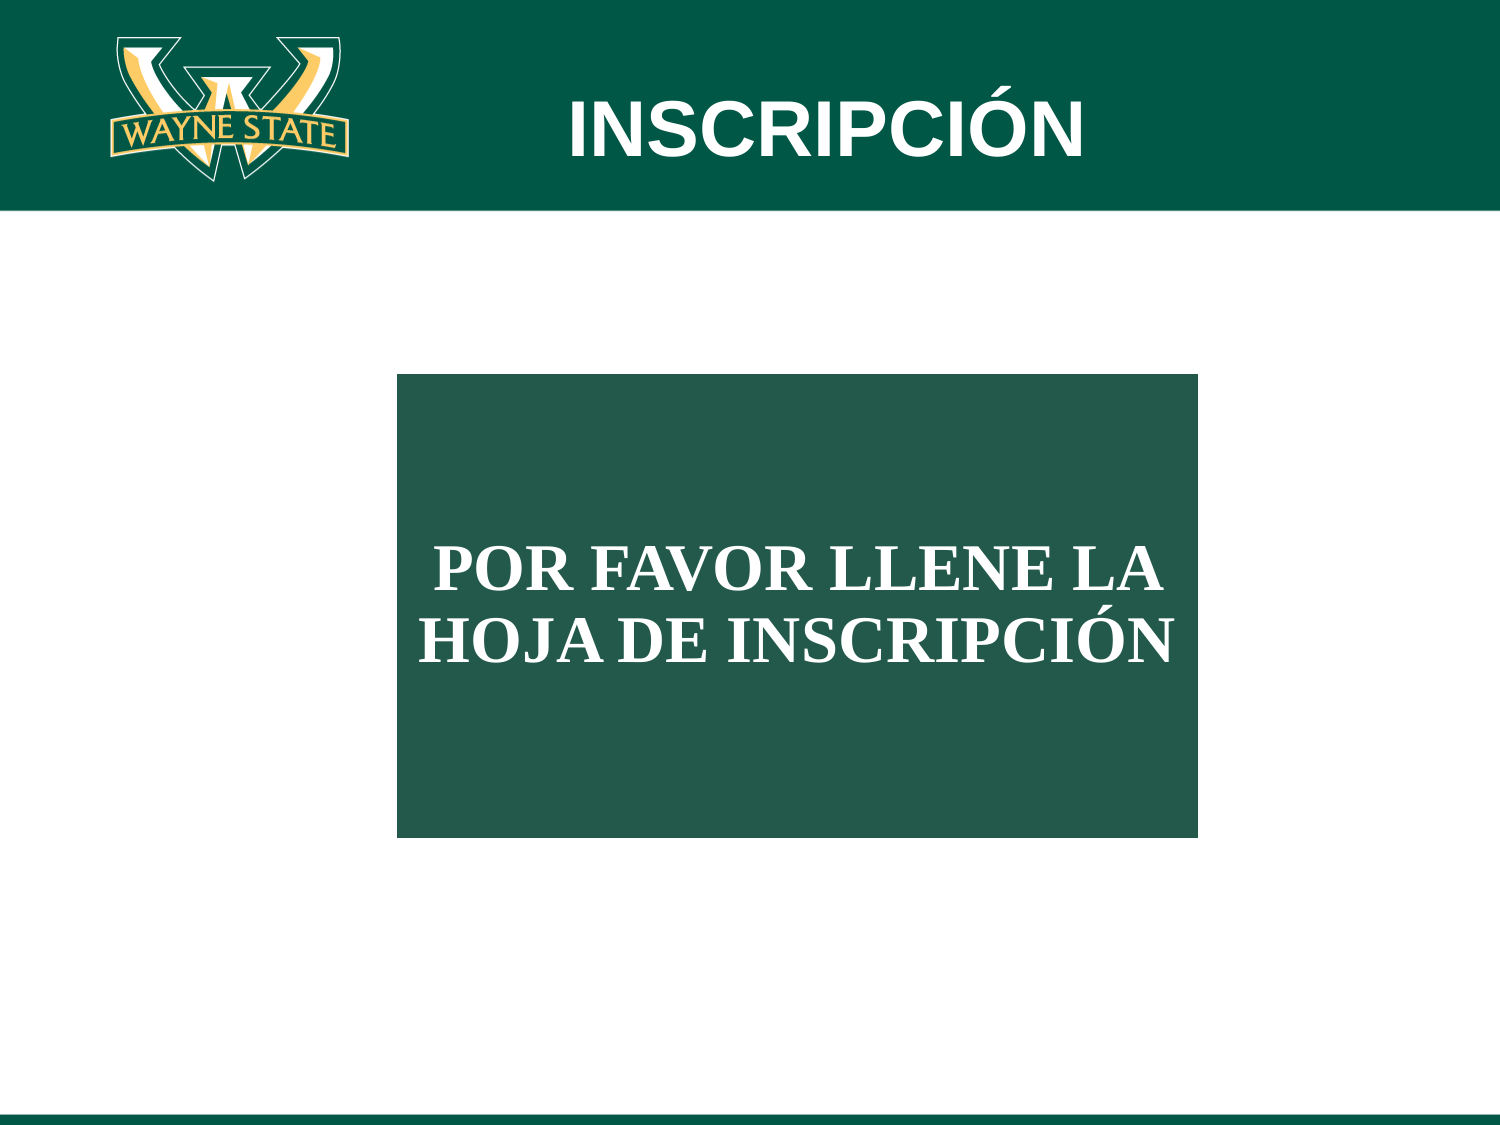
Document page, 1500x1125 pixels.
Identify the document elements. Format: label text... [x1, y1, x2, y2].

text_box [394, 360, 1200, 841]
title INSCRIPCIÓN [325, 69, 1329, 184]
picture [0, 0, 1500, 1125]
